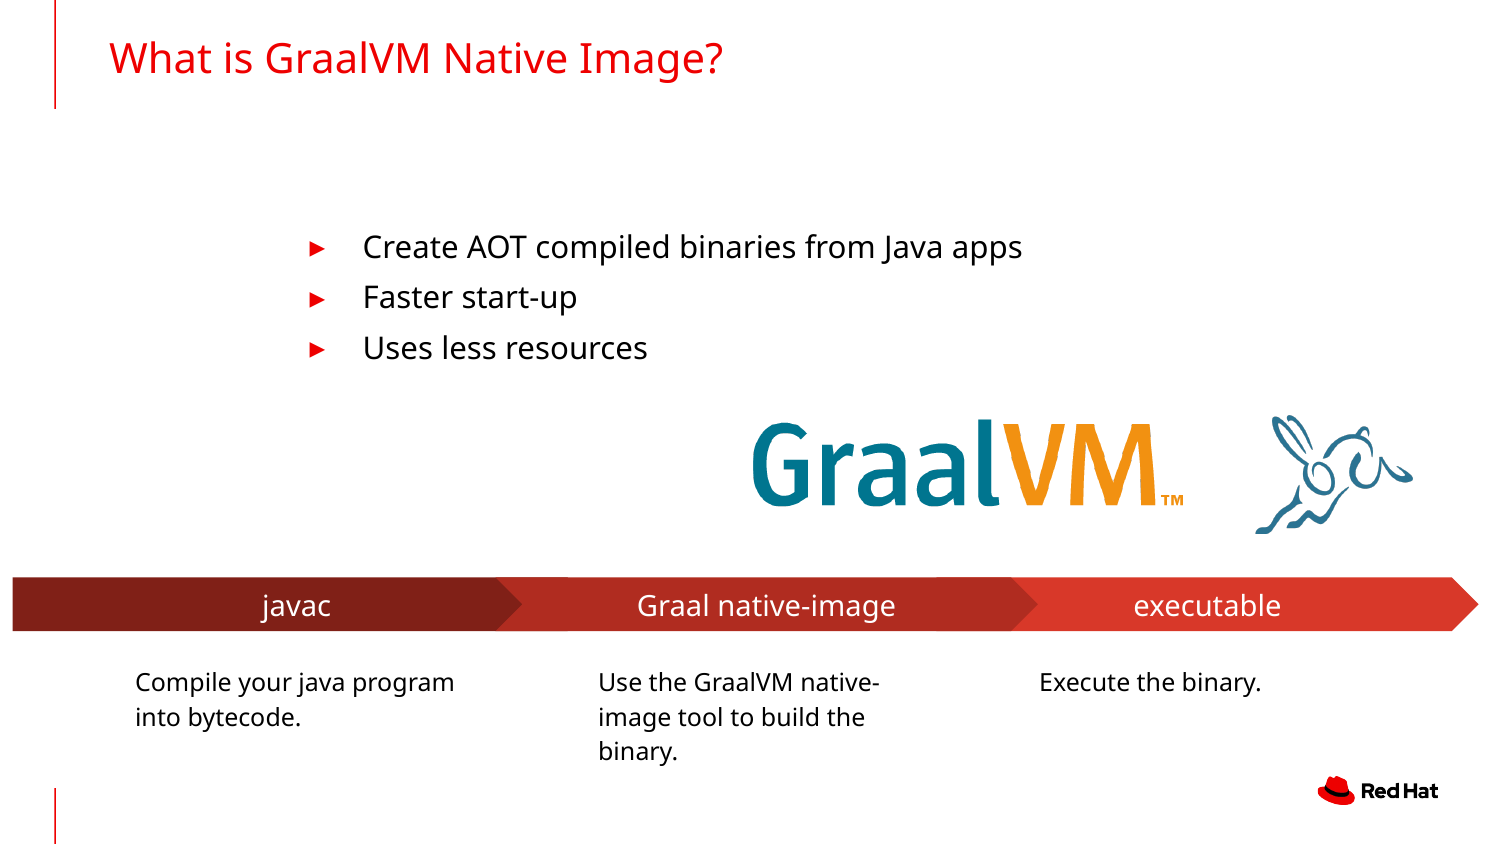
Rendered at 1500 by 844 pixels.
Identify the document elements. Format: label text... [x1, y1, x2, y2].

list Create AOT compiled binaries from Java apps Faster start-up Uses less resources [287, 213, 1188, 512]
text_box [1042, 577, 1479, 844]
subtitle What is GraalVM Native Image? [55, 6, 926, 108]
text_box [12, 577, 493, 844]
picture [670, 341, 1445, 608]
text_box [495, 577, 1038, 844]
